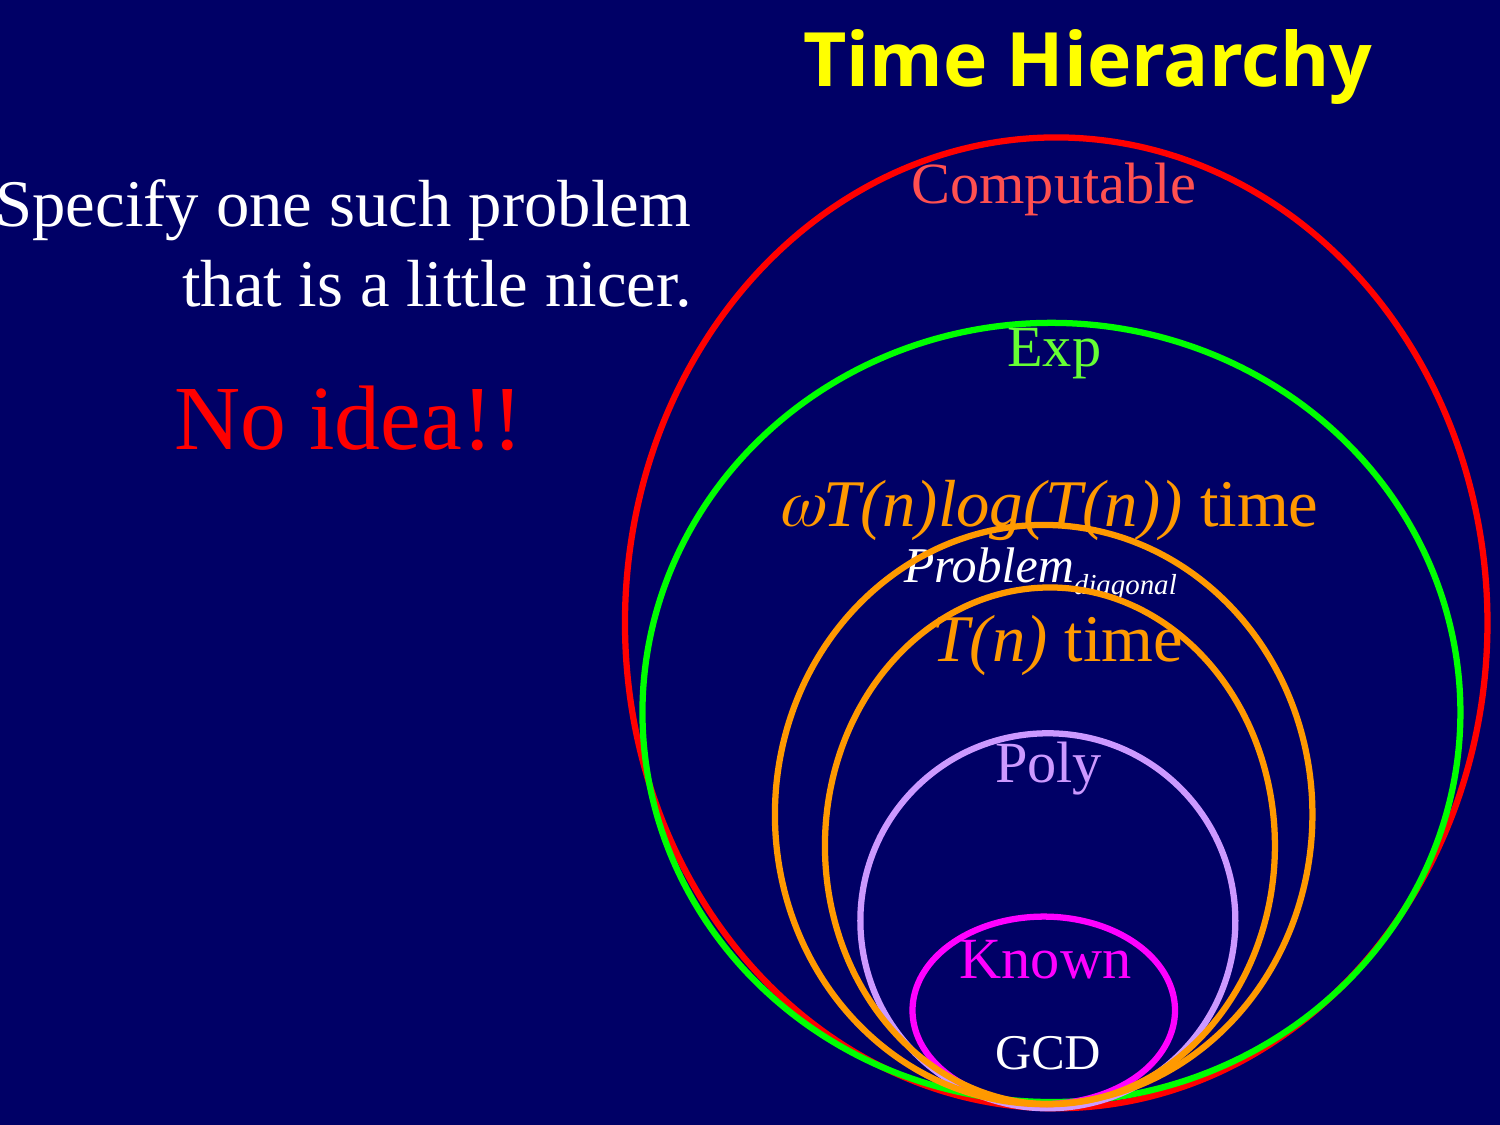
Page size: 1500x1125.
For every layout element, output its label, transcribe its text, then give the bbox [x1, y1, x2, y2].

text_box Specify one such problem that is a little nicer. [0, 152, 619, 327]
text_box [763, 452, 1333, 1105]
text_box Time Hierarchy [112, 0, 1388, 150]
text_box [642, 299, 1461, 1109]
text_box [624, 137, 1488, 1109]
text_box No idea!! [129, 350, 569, 475]
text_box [824, 587, 1276, 1105]
